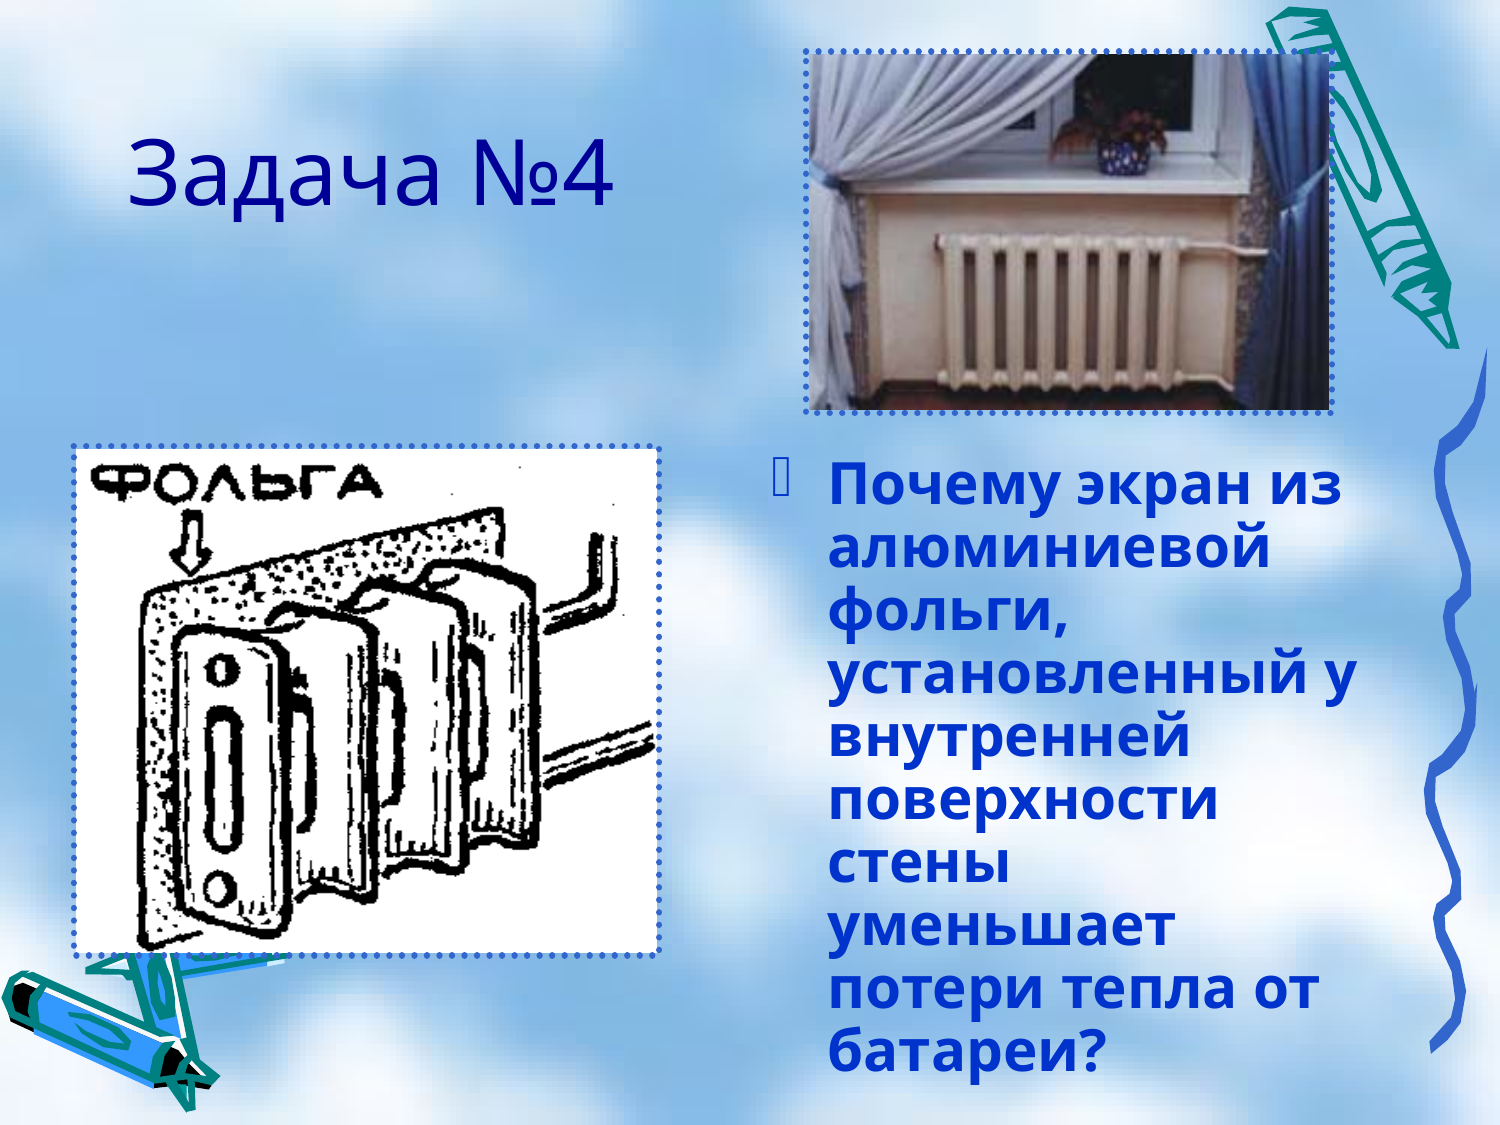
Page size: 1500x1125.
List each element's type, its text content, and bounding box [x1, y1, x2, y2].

picture [0, 0, 1500, 1125]
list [76, 449, 657, 953]
list Почему экран из алюминиевой фольги, установленный у внутренней поверхности стены уменьшает потери тепла от батареи? [756, 446, 1375, 1047]
title Задача №4 [112, 95, 727, 232]
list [809, 54, 1329, 410]
